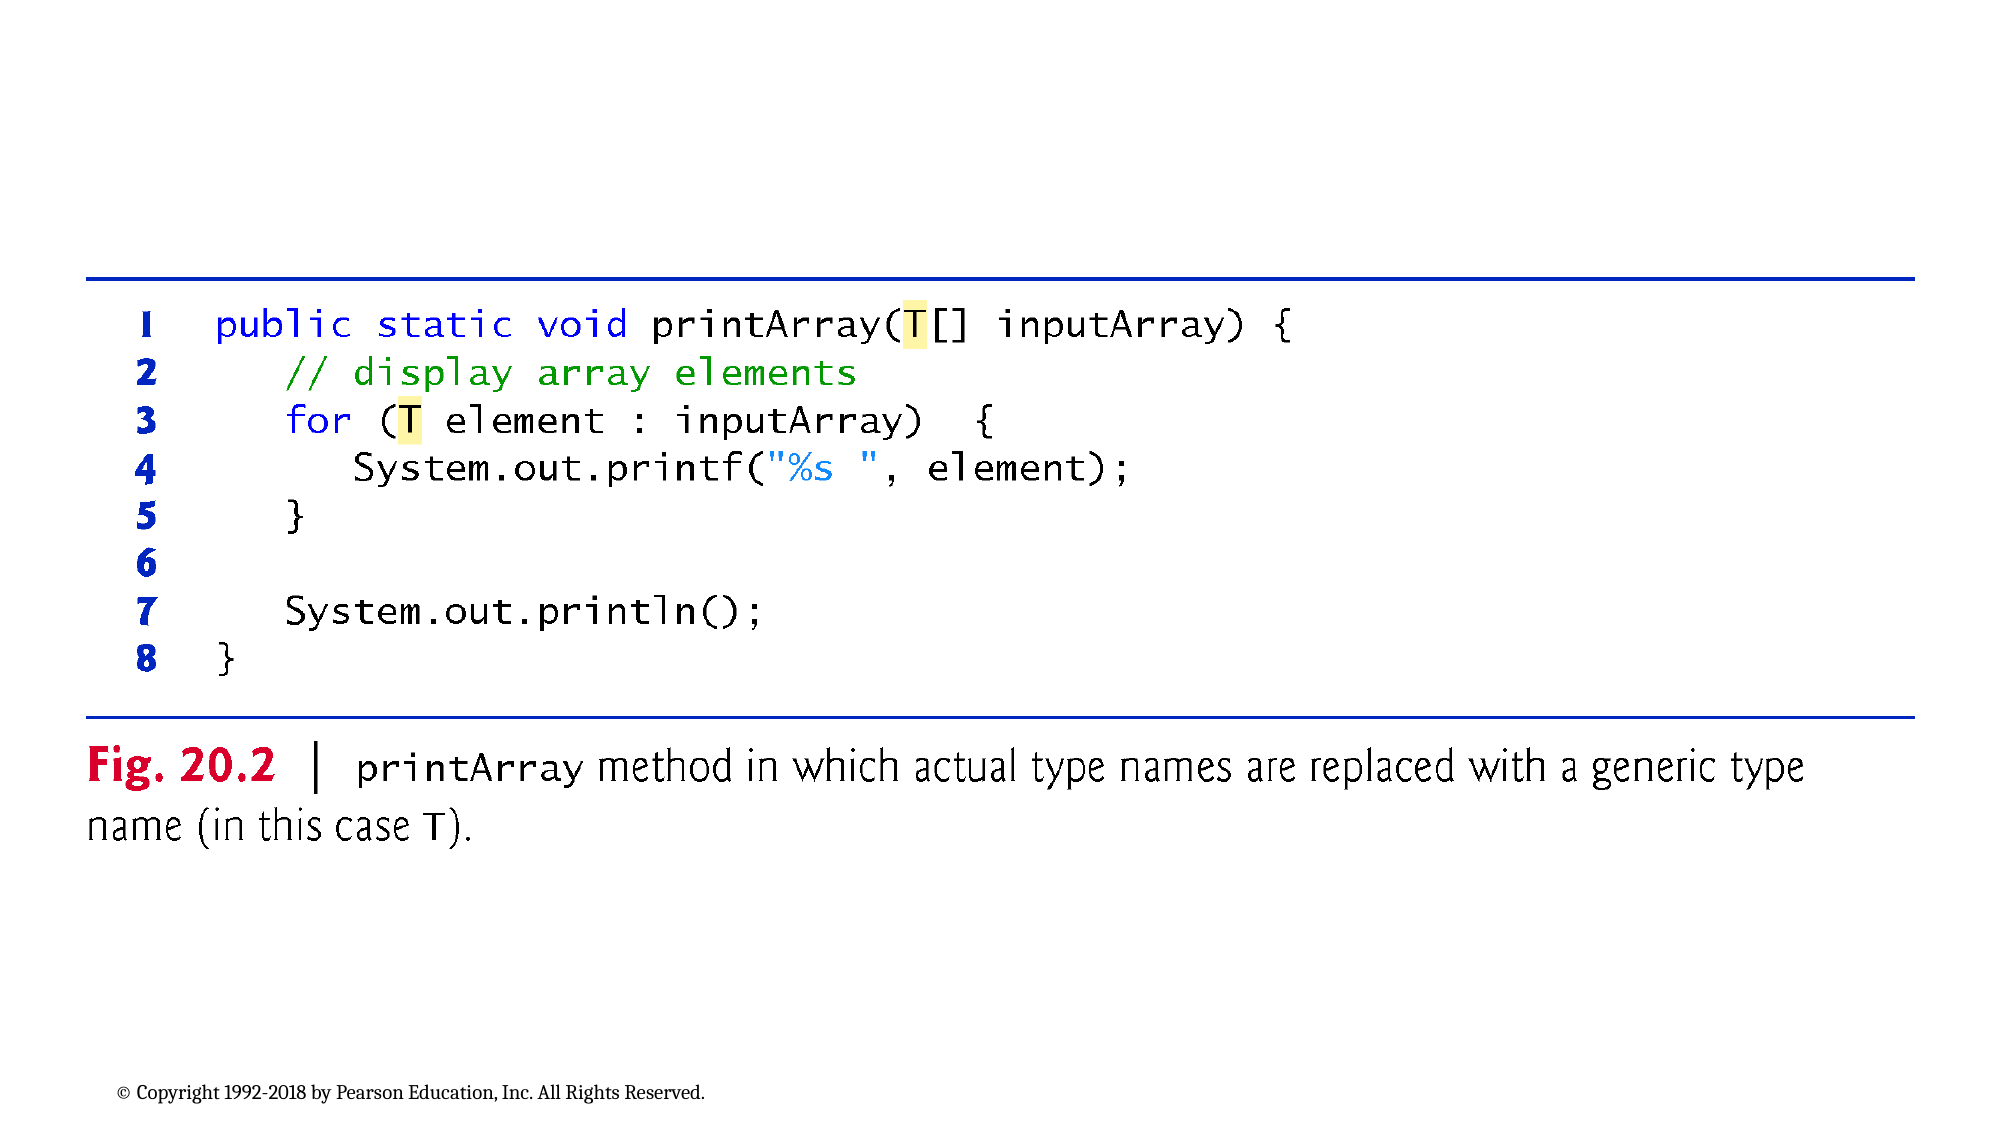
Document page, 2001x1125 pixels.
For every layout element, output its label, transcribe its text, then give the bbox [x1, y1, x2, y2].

footer © Copyright 1992-2018 by Pearson Education, Inc. All Rights Reserved. [99, 1051, 1473, 1112]
picture [0, 191, 2000, 934]
